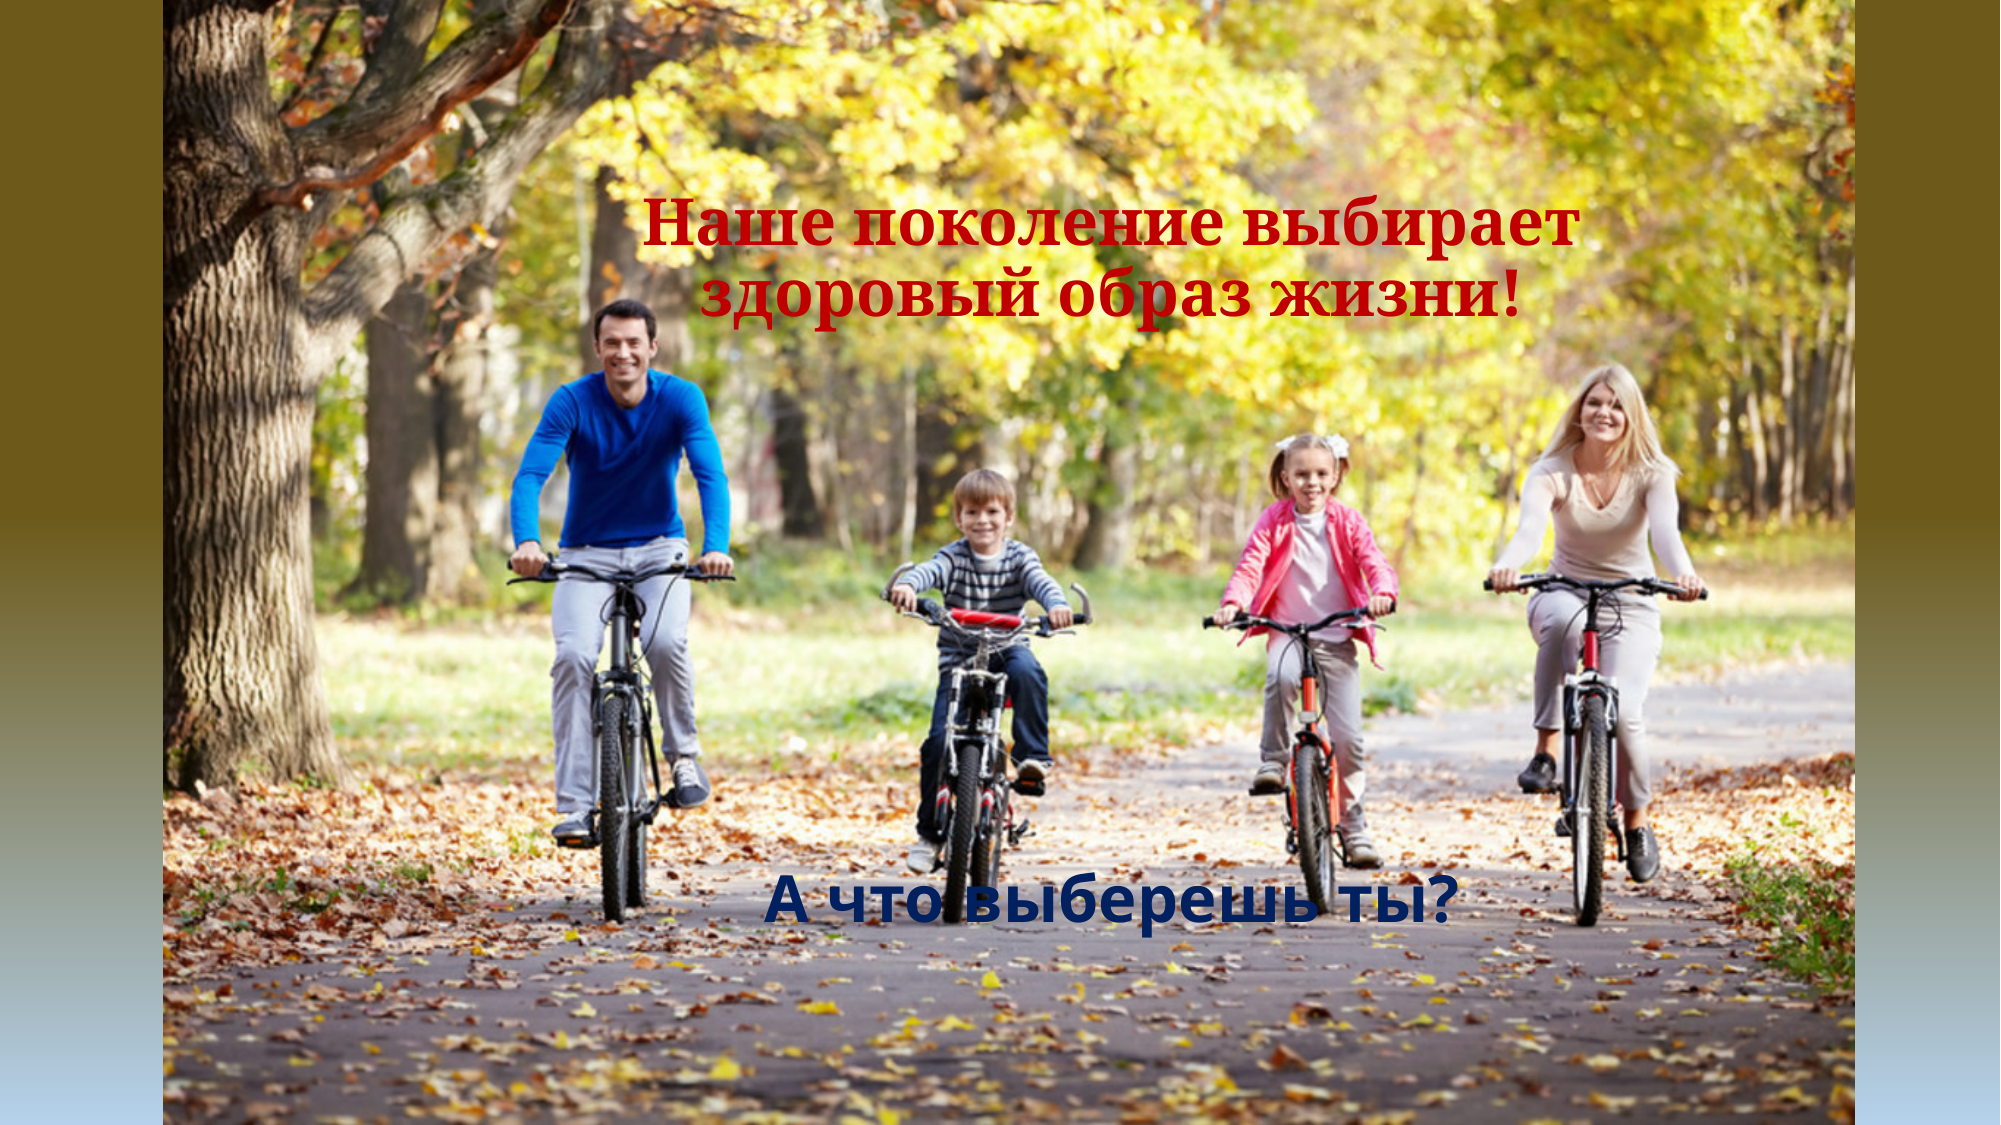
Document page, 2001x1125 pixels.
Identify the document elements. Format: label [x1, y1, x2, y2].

list [163, 0, 1855, 1125]
